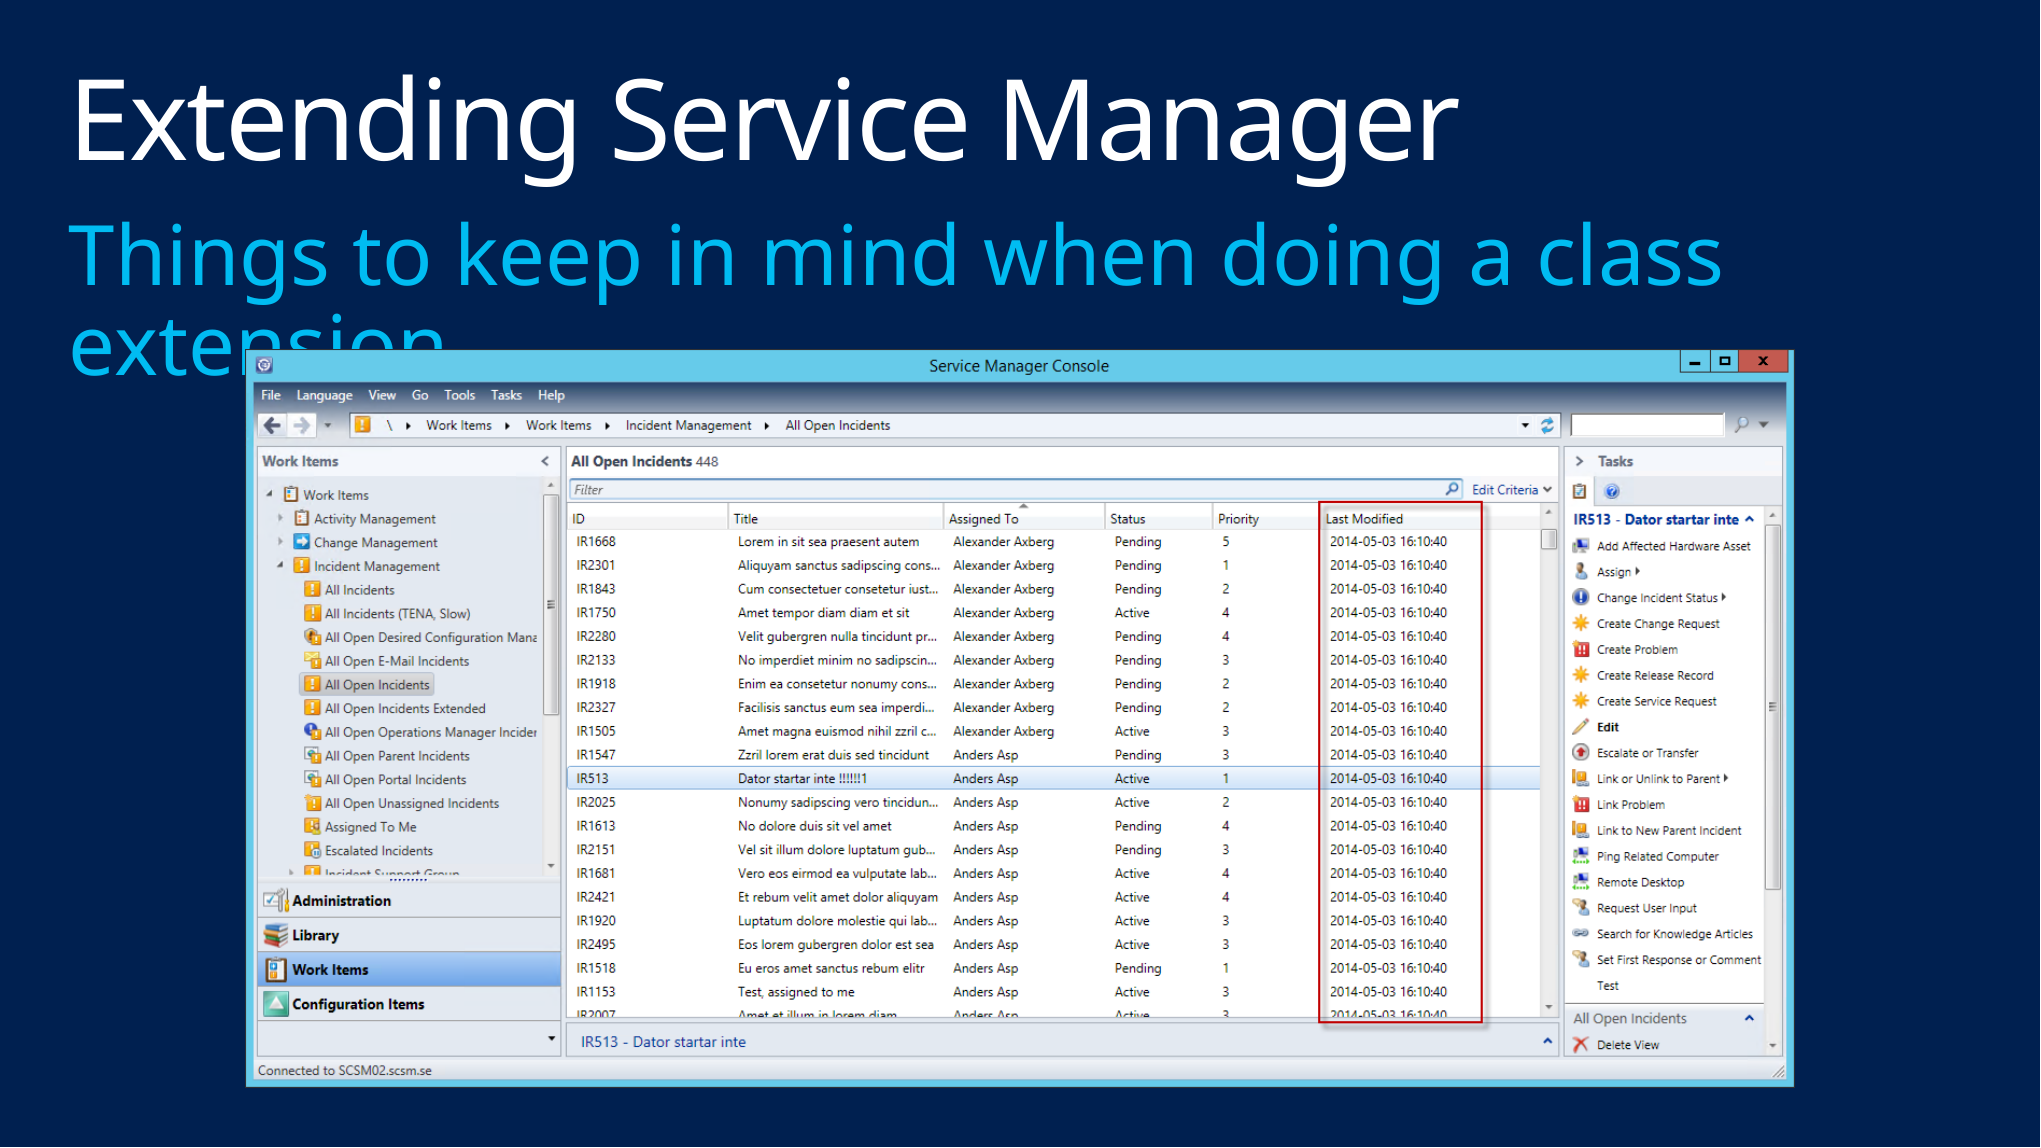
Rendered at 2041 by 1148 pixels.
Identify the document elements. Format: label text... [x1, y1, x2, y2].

text_box Things to keep in mind when doing a class extension [45, 198, 1996, 463]
title Extending Service Manager [45, 48, 1996, 198]
picture [245, 349, 1796, 1088]
